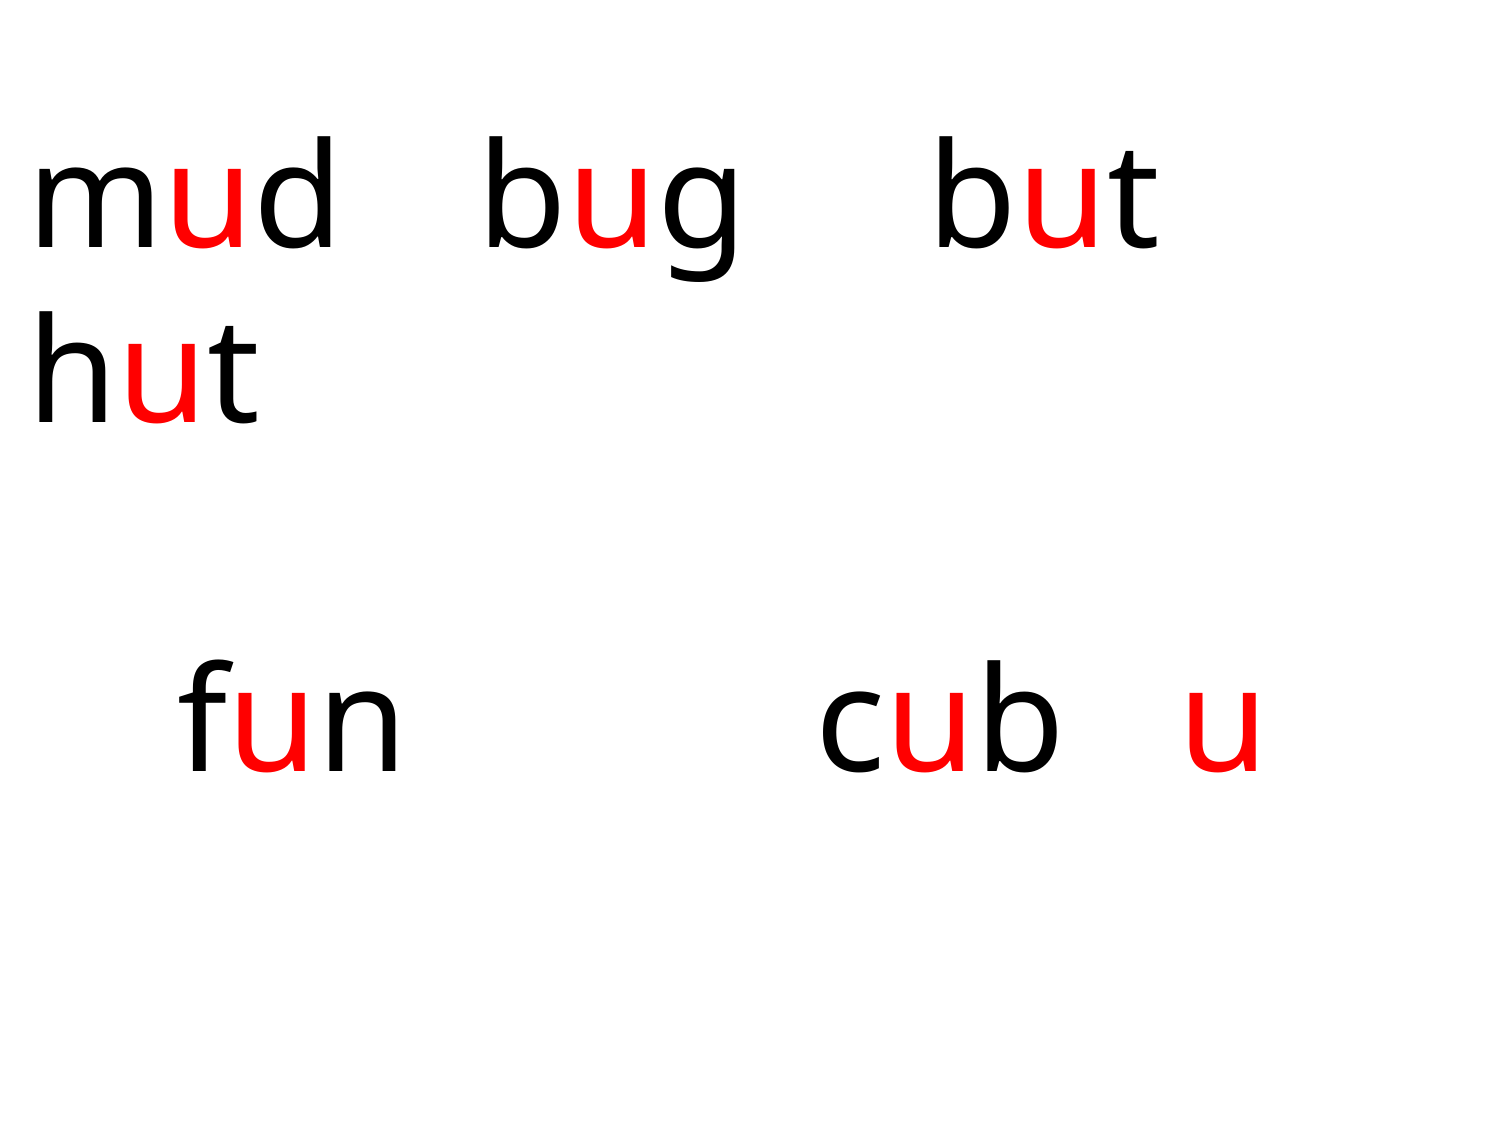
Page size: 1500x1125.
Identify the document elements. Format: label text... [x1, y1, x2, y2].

text_box mud bug but hut fun cub u [12, 93, 1487, 809]
